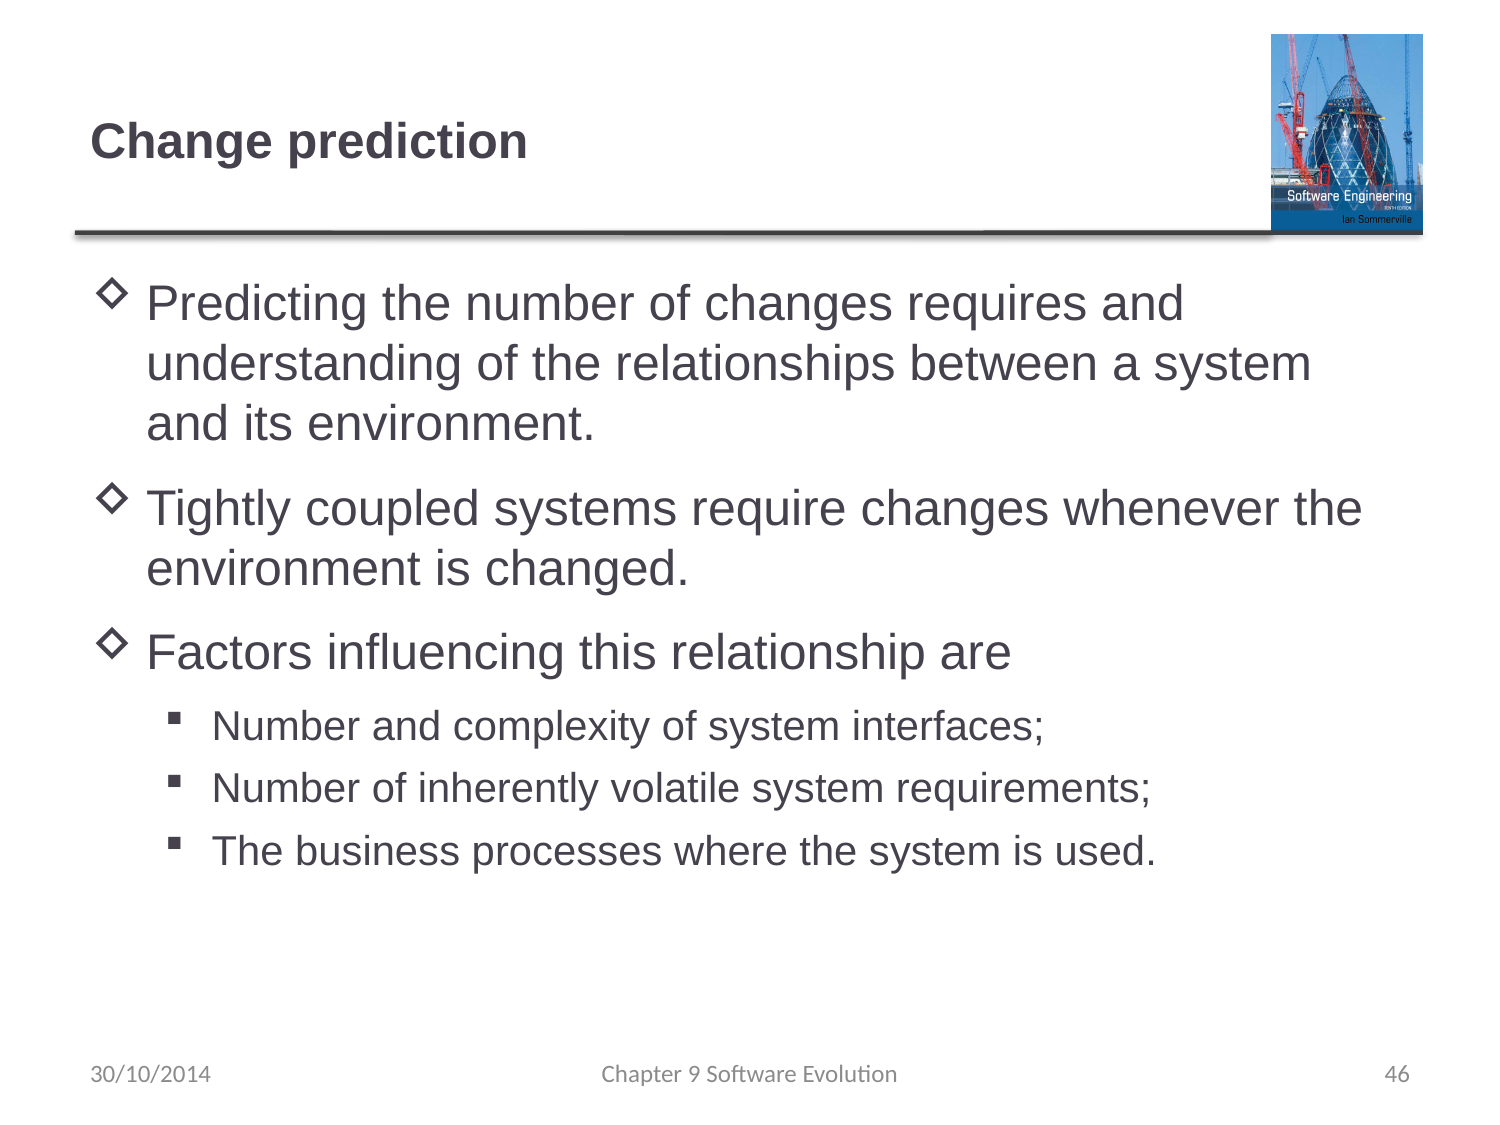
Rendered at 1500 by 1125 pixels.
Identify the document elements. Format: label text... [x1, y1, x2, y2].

footer Chapter 9 Software Evolution [512, 1042, 988, 1103]
title Change prediction [74, 44, 1272, 233]
list Predicting the number of changes requires and understanding of the relationships between a system and its environment. Tightly coupled systems require changes whenever the environment is changed. Factors influencing this relationship are Number and complexity of system interfaces; Number of inherently volatile system requirements; The business processes where the system is used. [75, 262, 1425, 1005]
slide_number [75, 1042, 425, 1103]
slide_number 46 [1074, 1042, 1425, 1103]
picture [1271, 34, 1423, 230]
